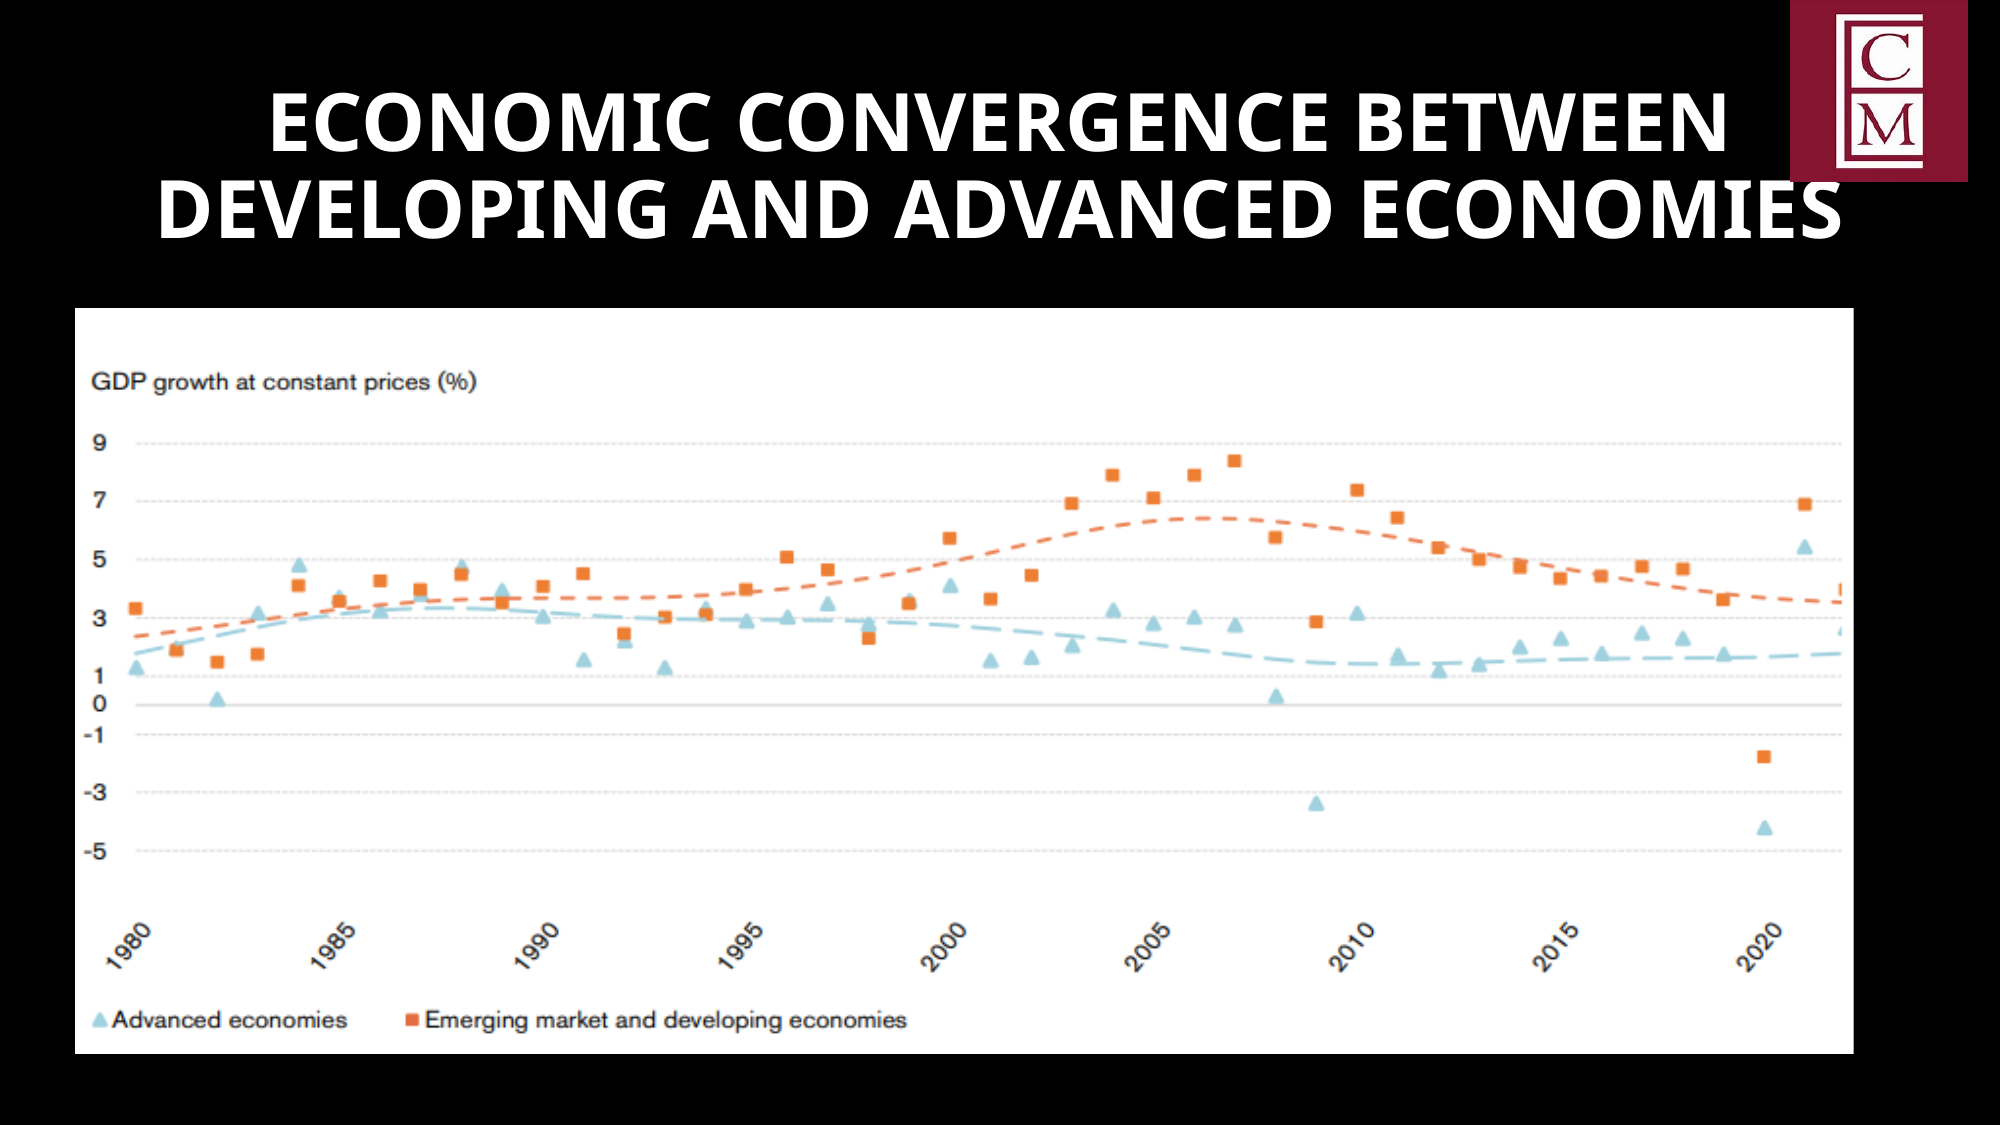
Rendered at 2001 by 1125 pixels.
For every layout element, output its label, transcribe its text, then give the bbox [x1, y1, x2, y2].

picture [1790, 0, 1968, 182]
title ECONOMIC CONVERGENCE BETWEEN DEVELOPING AND ADVANCED ECONOMIES [137, 59, 1863, 278]
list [74, 308, 1854, 1054]
